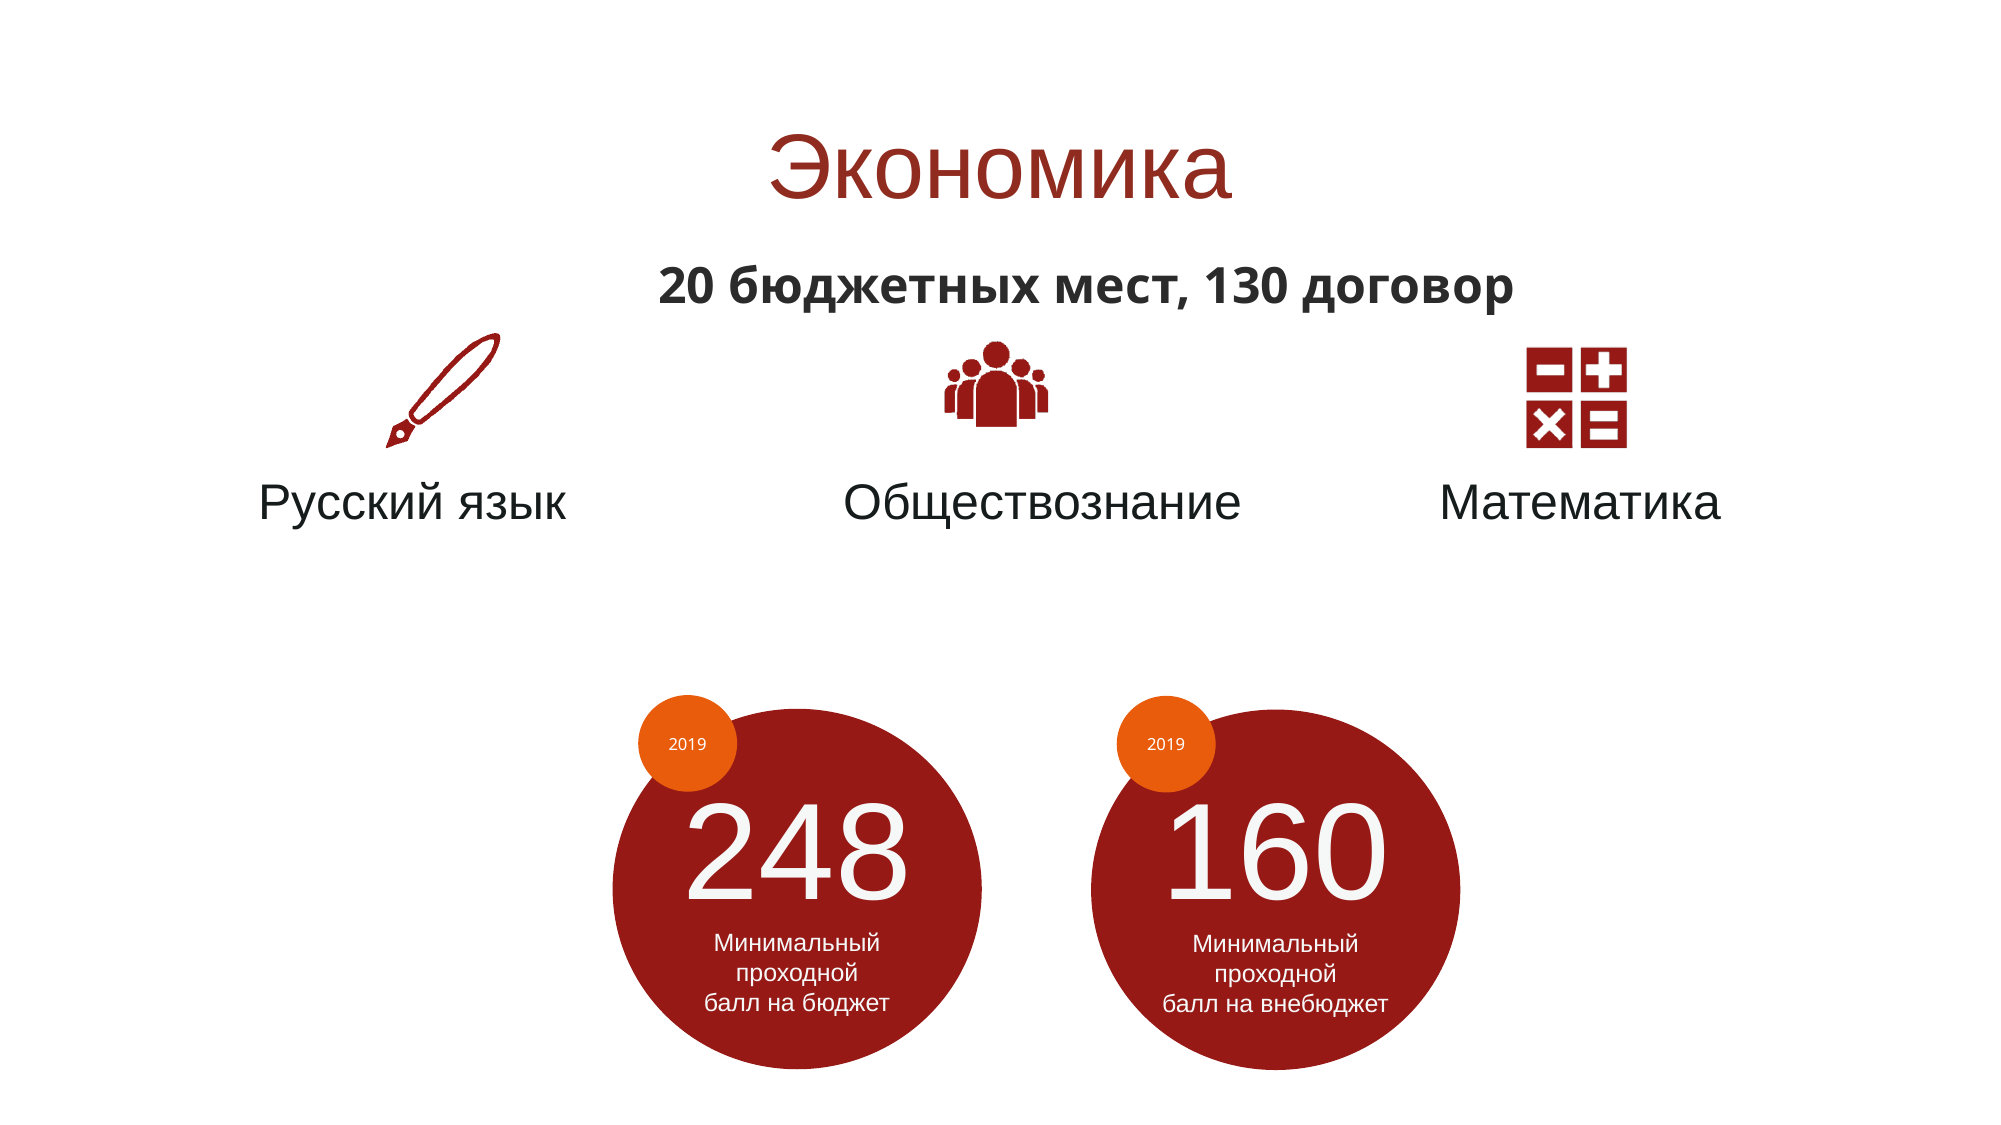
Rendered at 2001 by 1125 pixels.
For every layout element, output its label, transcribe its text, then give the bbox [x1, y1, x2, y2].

text_box Обществознание [828, 479, 1256, 537]
picture [931, 299, 1064, 432]
picture [381, 329, 504, 452]
text_box Русский язык [241, 479, 584, 519]
text_box Математика [1409, 479, 1752, 519]
title Экономика [150, 101, 1850, 236]
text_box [612, 694, 982, 1070]
text_box 20 бюджетных мест, 130 договор [643, 246, 1531, 321]
picture [1515, 329, 1646, 460]
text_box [1090, 695, 1461, 1071]
